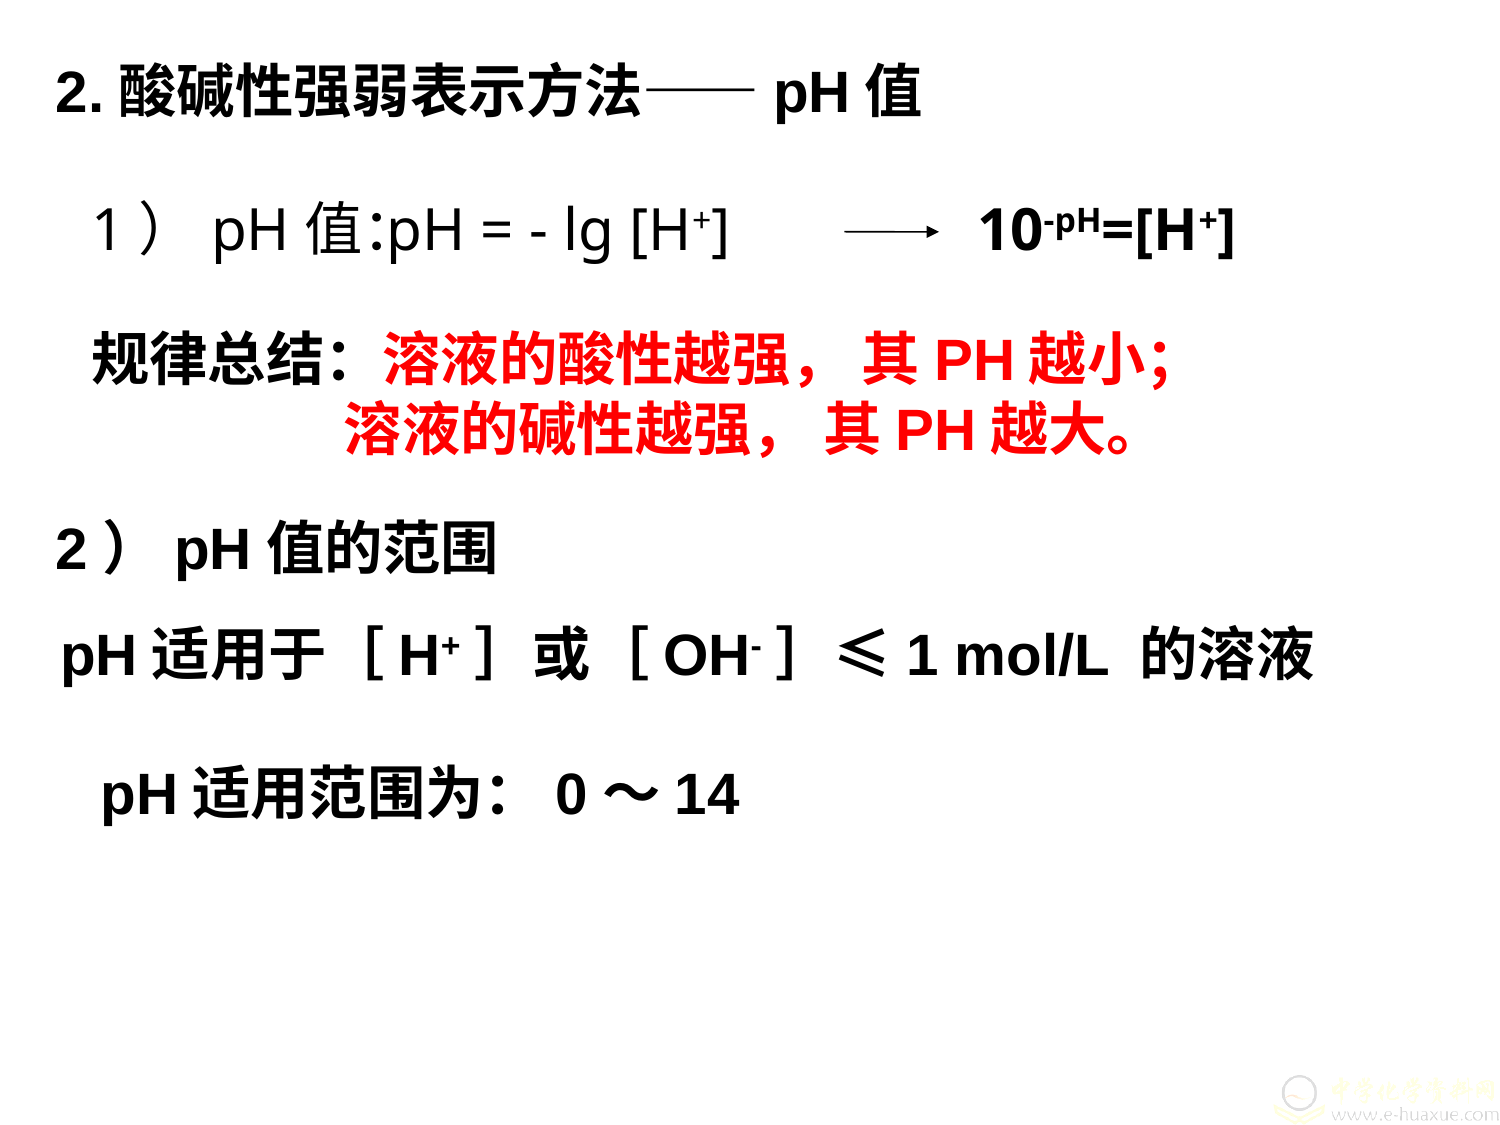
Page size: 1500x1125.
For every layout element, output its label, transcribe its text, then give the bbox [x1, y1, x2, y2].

text_box pH = - lg [H+] [372, 184, 962, 270]
text_box pH适用范围为：0～14 [86, 727, 755, 834]
text_box 1）pH值： [76, 184, 372, 270]
text_box 规律总结：溶液的酸性越强， 其PH越小； 溶液的碱性越强， 其PH越大。 [76, 314, 1436, 470]
title 2.酸碱性强弱表示方法——pH值 [40, 30, 1392, 148]
text_box 10-pH=[H+] [962, 184, 1329, 270]
text_box [844, 225, 940, 238]
picture [1270, 1073, 1500, 1125]
text_box pH适用于［H+］或［OH-］≤1 mol/L 的溶液 [45, 609, 1330, 695]
text_box 2）pH值的范围 [41, 503, 561, 589]
